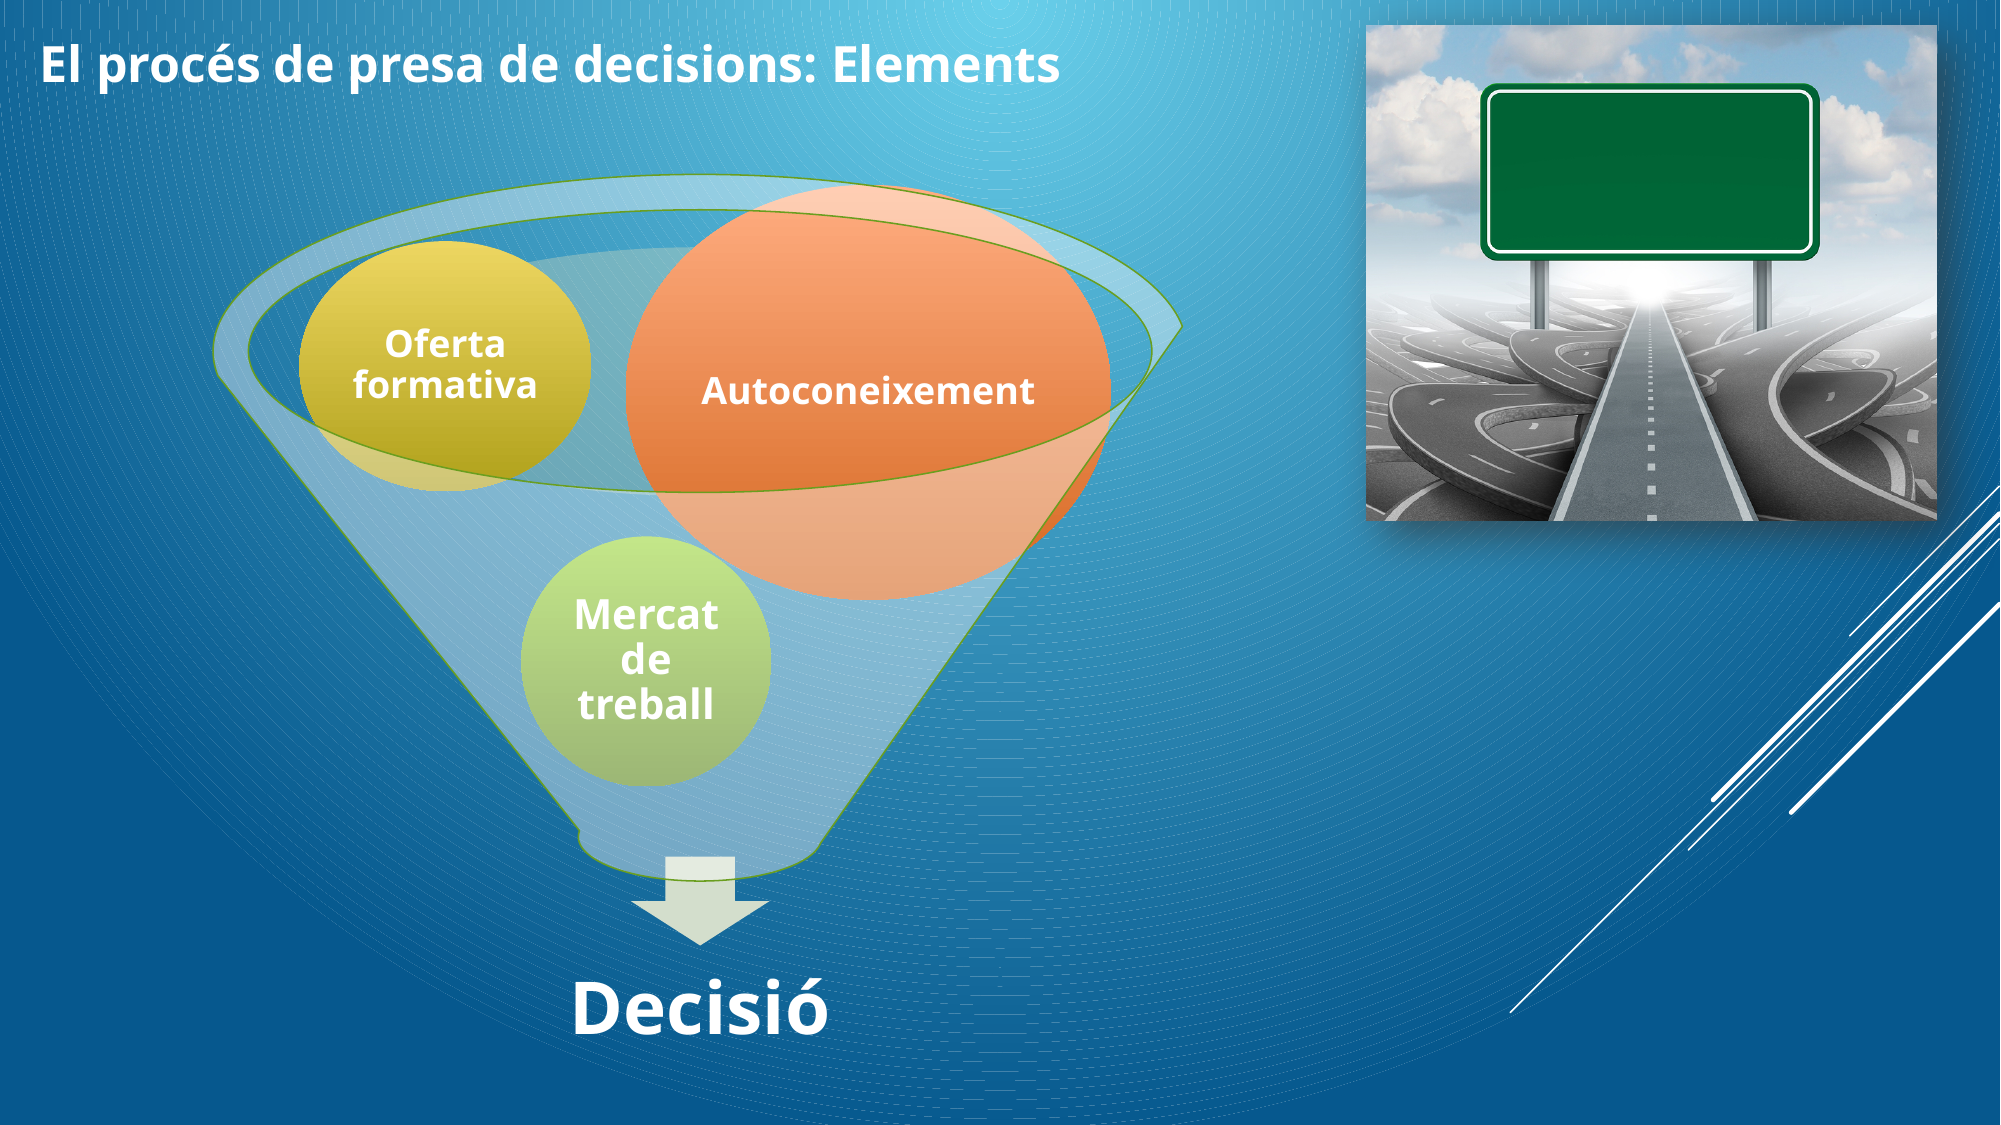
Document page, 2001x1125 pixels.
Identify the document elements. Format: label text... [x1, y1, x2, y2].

picture [1366, 25, 1937, 522]
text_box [33, 189, 1368, 1080]
text_box El procés de presa de decisions: Elements [25, 25, 1114, 100]
